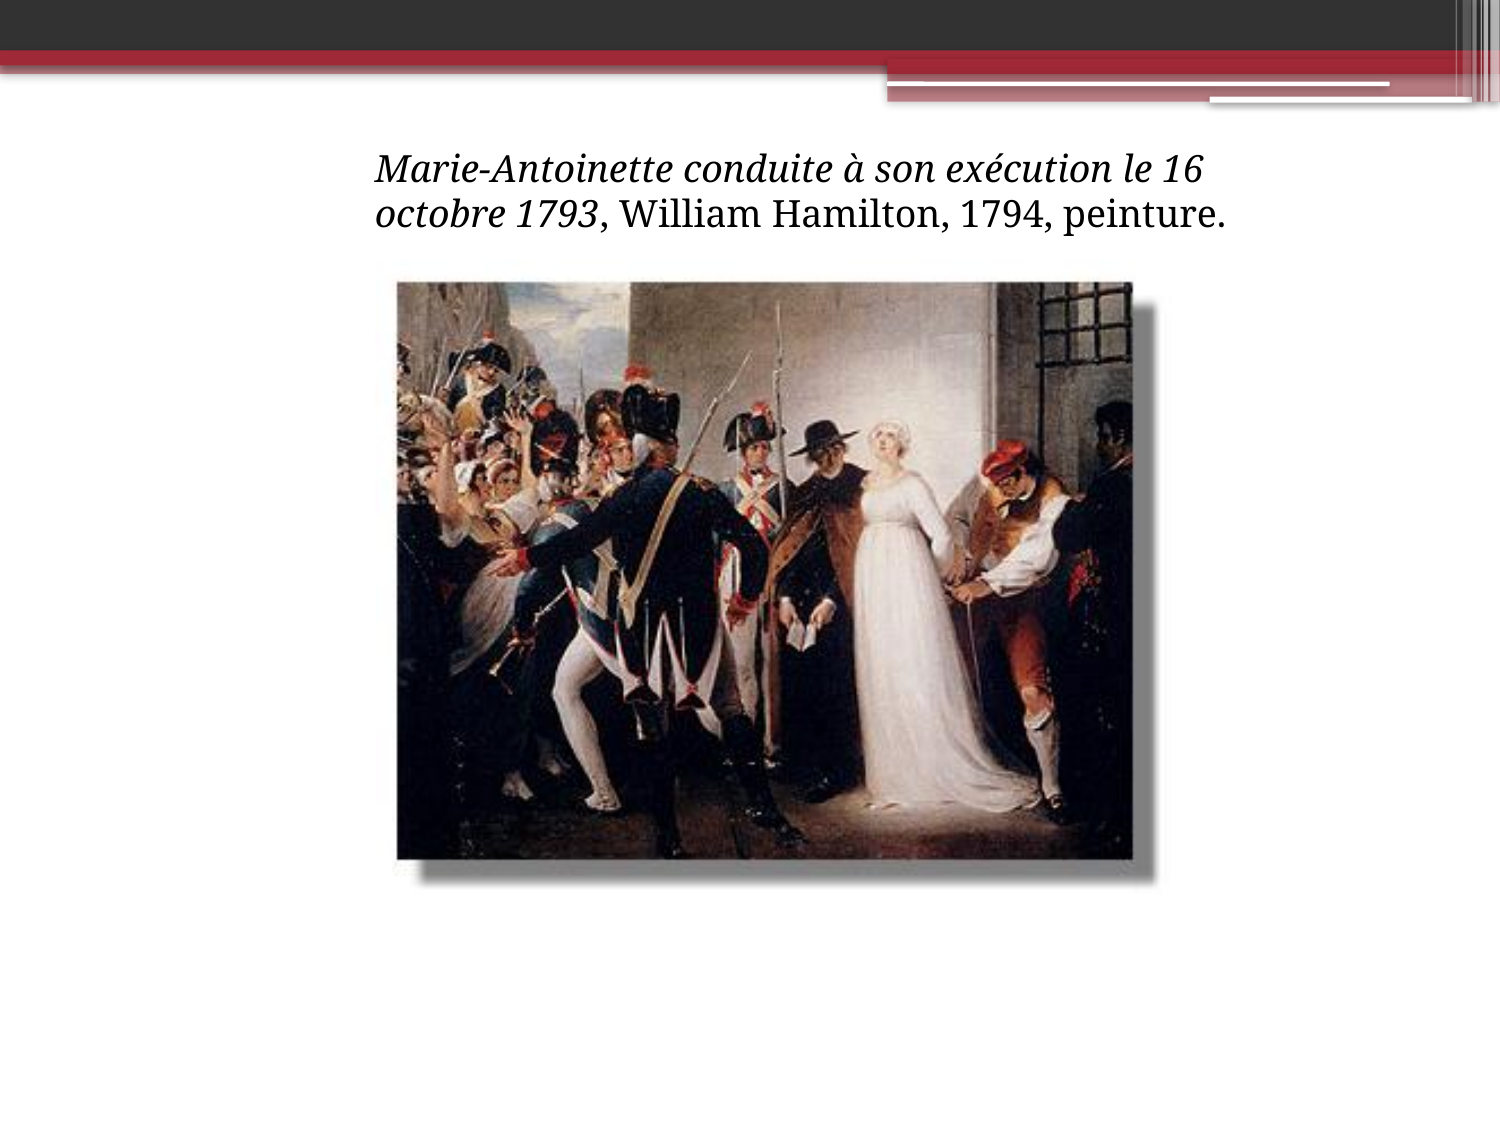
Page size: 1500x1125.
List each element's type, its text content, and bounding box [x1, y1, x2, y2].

text_box Marie-Antoinette conduite à son exécution le 16 octobre 1793, William Hamilton, 1794, peinture. [360, 137, 1329, 242]
picture [374, 260, 1191, 918]
